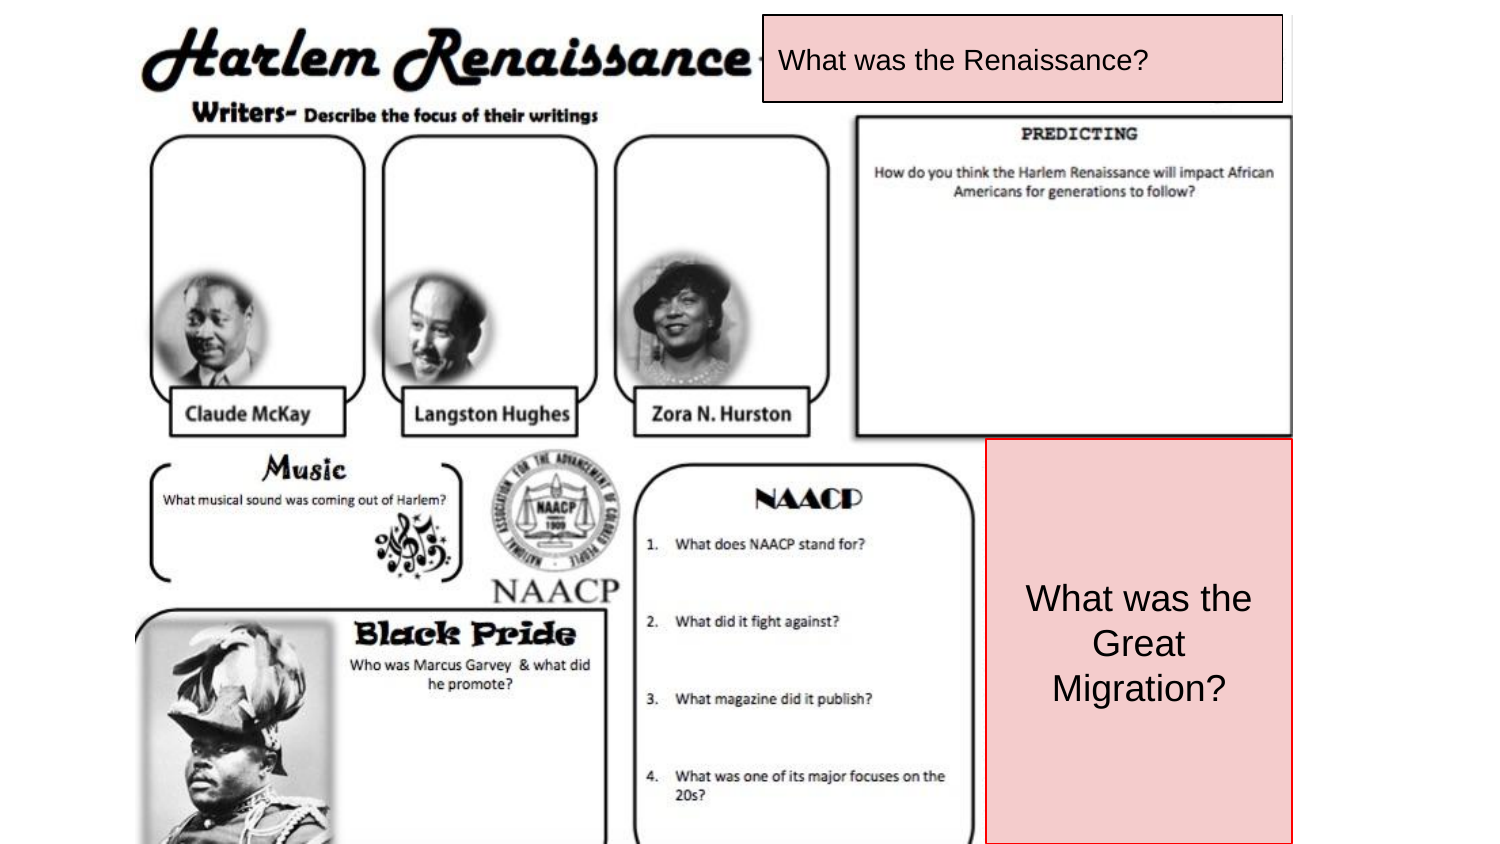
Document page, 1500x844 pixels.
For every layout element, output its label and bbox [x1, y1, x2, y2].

picture [135, 14, 1293, 844]
